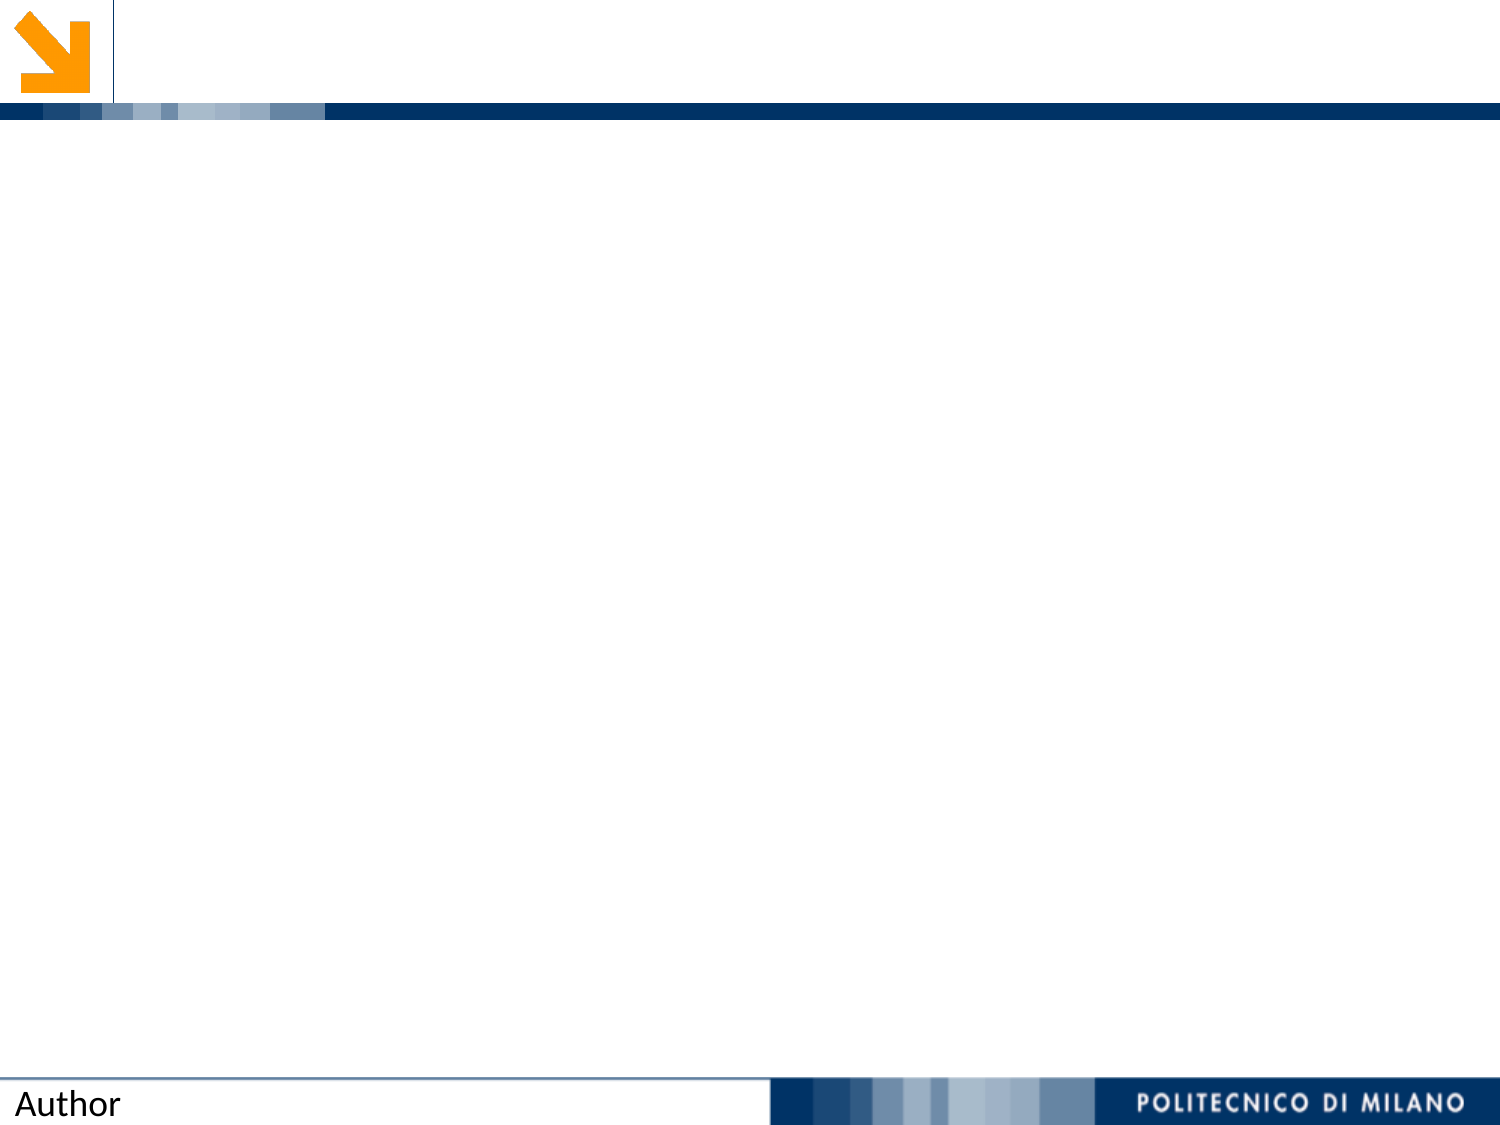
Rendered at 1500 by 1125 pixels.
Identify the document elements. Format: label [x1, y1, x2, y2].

picture [0, 103, 1500, 120]
picture [0, 1077, 1500, 1125]
picture [13, 10, 90, 93]
